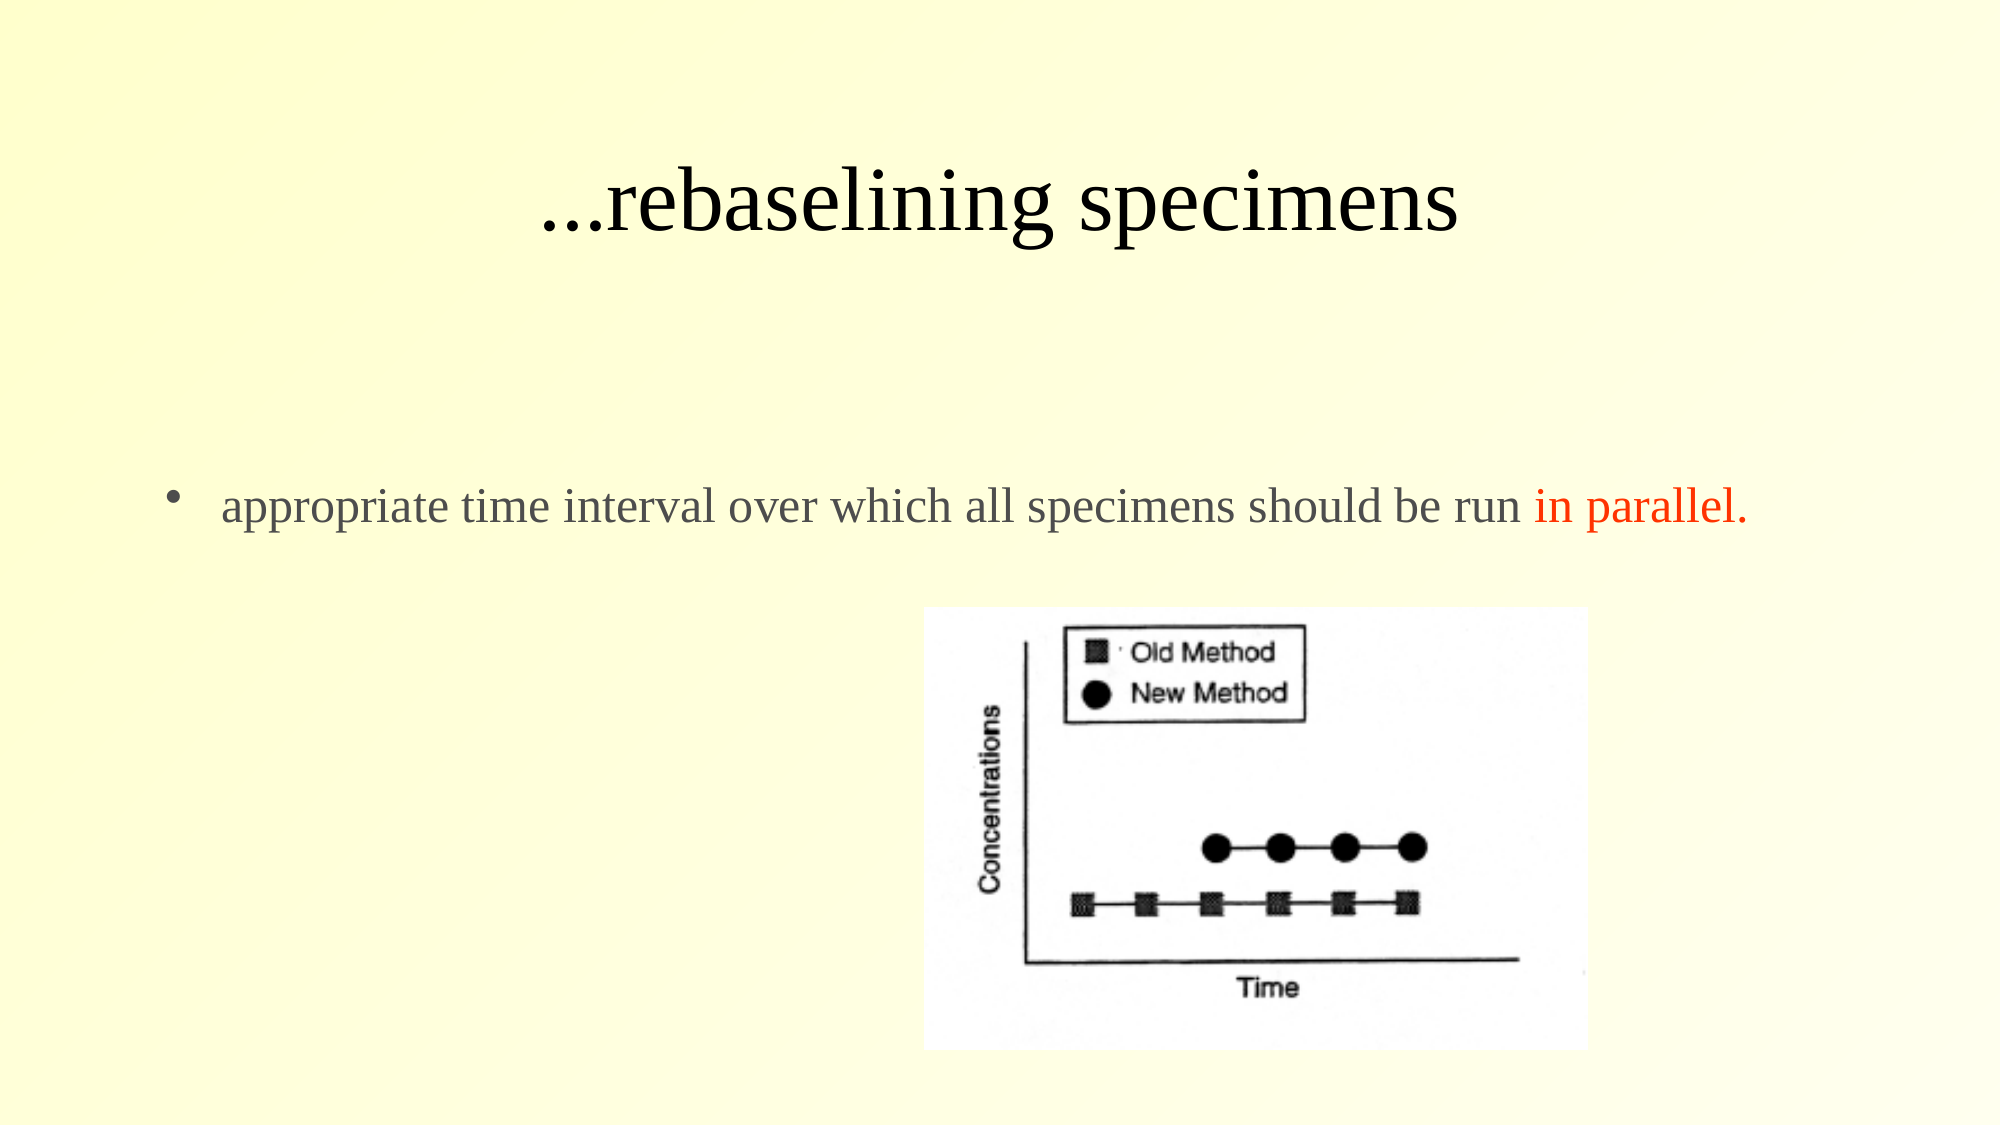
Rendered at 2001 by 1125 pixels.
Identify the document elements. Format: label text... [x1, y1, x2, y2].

picture [924, 607, 1588, 1051]
list appropriate time interval over which all specimens should be run in parallel. [149, 324, 1851, 1001]
title ...rebaselining specimens [149, 99, 1851, 288]
